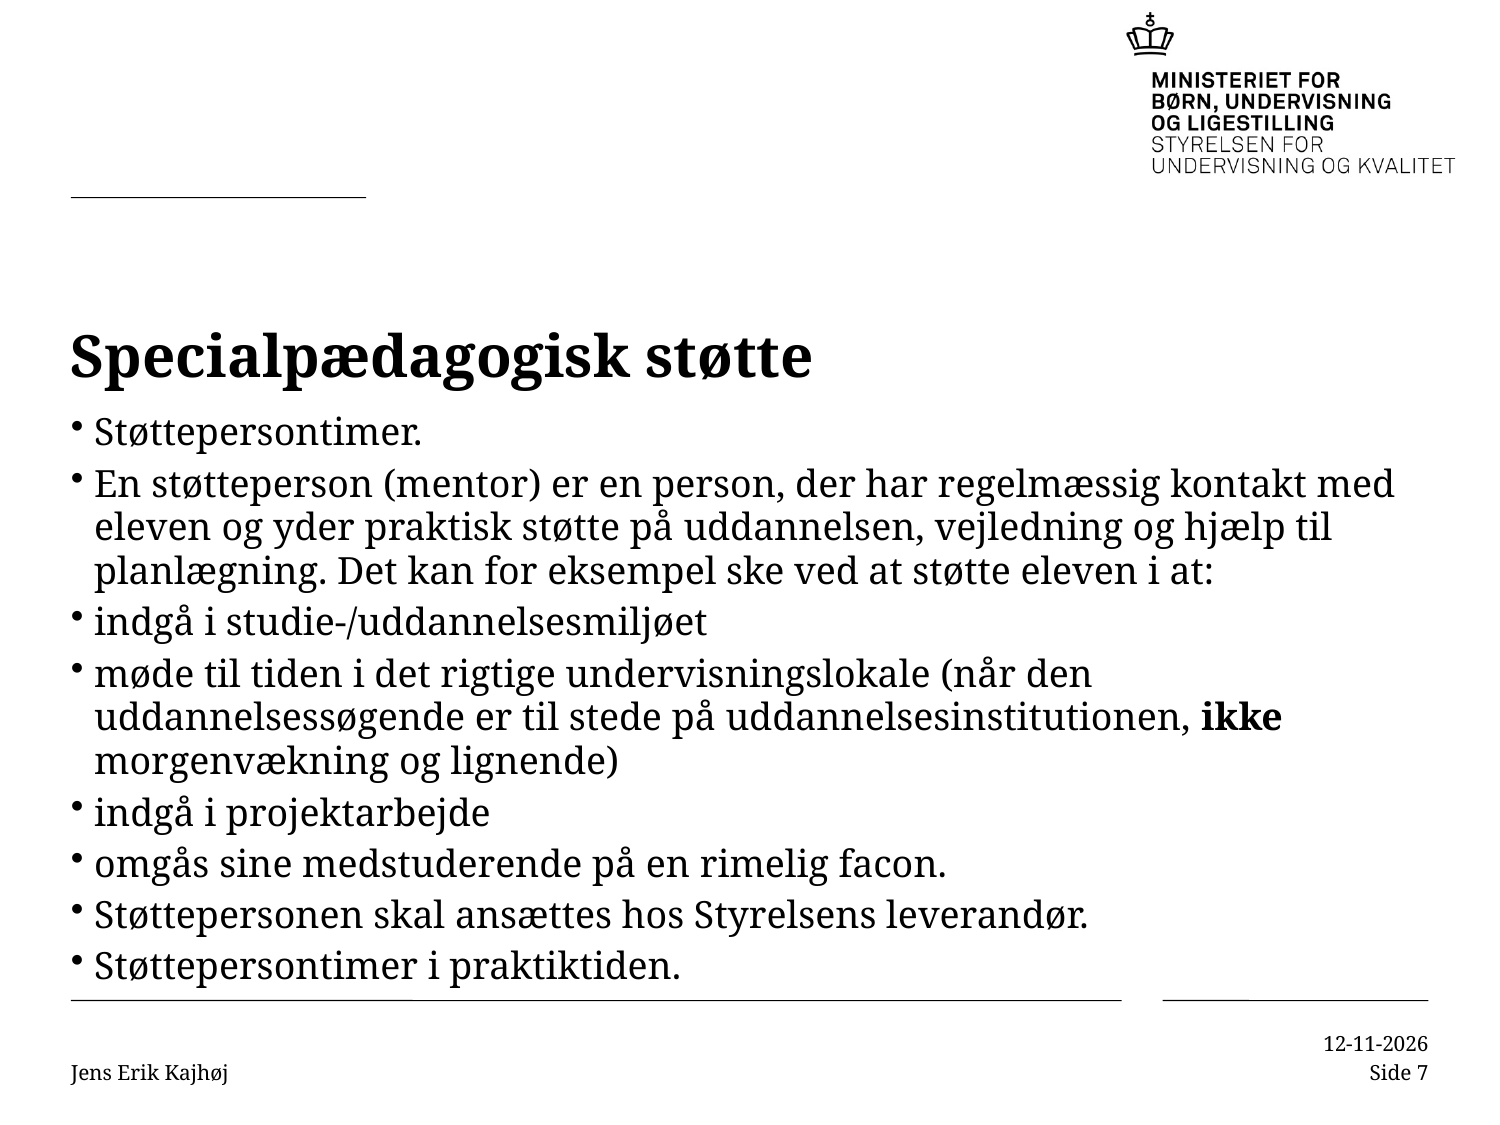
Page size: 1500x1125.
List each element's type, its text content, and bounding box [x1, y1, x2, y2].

title Specialpædagogisk støtte [70, 209, 1134, 398]
picture [1122, 7, 1459, 178]
slide_number Side 7 [1162, 1058, 1429, 1088]
footer Jens Erik Kajhøj [70, 1028, 1122, 1088]
list Støttepersontimer. En støtteperson (mentor) er en person, der har regelmæssig kontakt med eleven og yder praktisk støtte på uddannelsen, vejledning og hjælp til planlægning. Det kan for eksempel ske ved at støtte eleven i at: indgå i studie-/uddannelsesmiljøet møde til tiden i det rigtige undervisningslokale (når den uddannelsessøgende er til stede på uddannelsesinstitutionen, ikke morgenvækning og lignende) indgå i projektarbejde omgås sine medstuderende på en rimelig facon. Støttepersonen skal ansættes hos Styrelsens leverandør. Støttepersontimer i praktiktiden. [70, 409, 1429, 957]
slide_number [1162, 1028, 1429, 1058]
